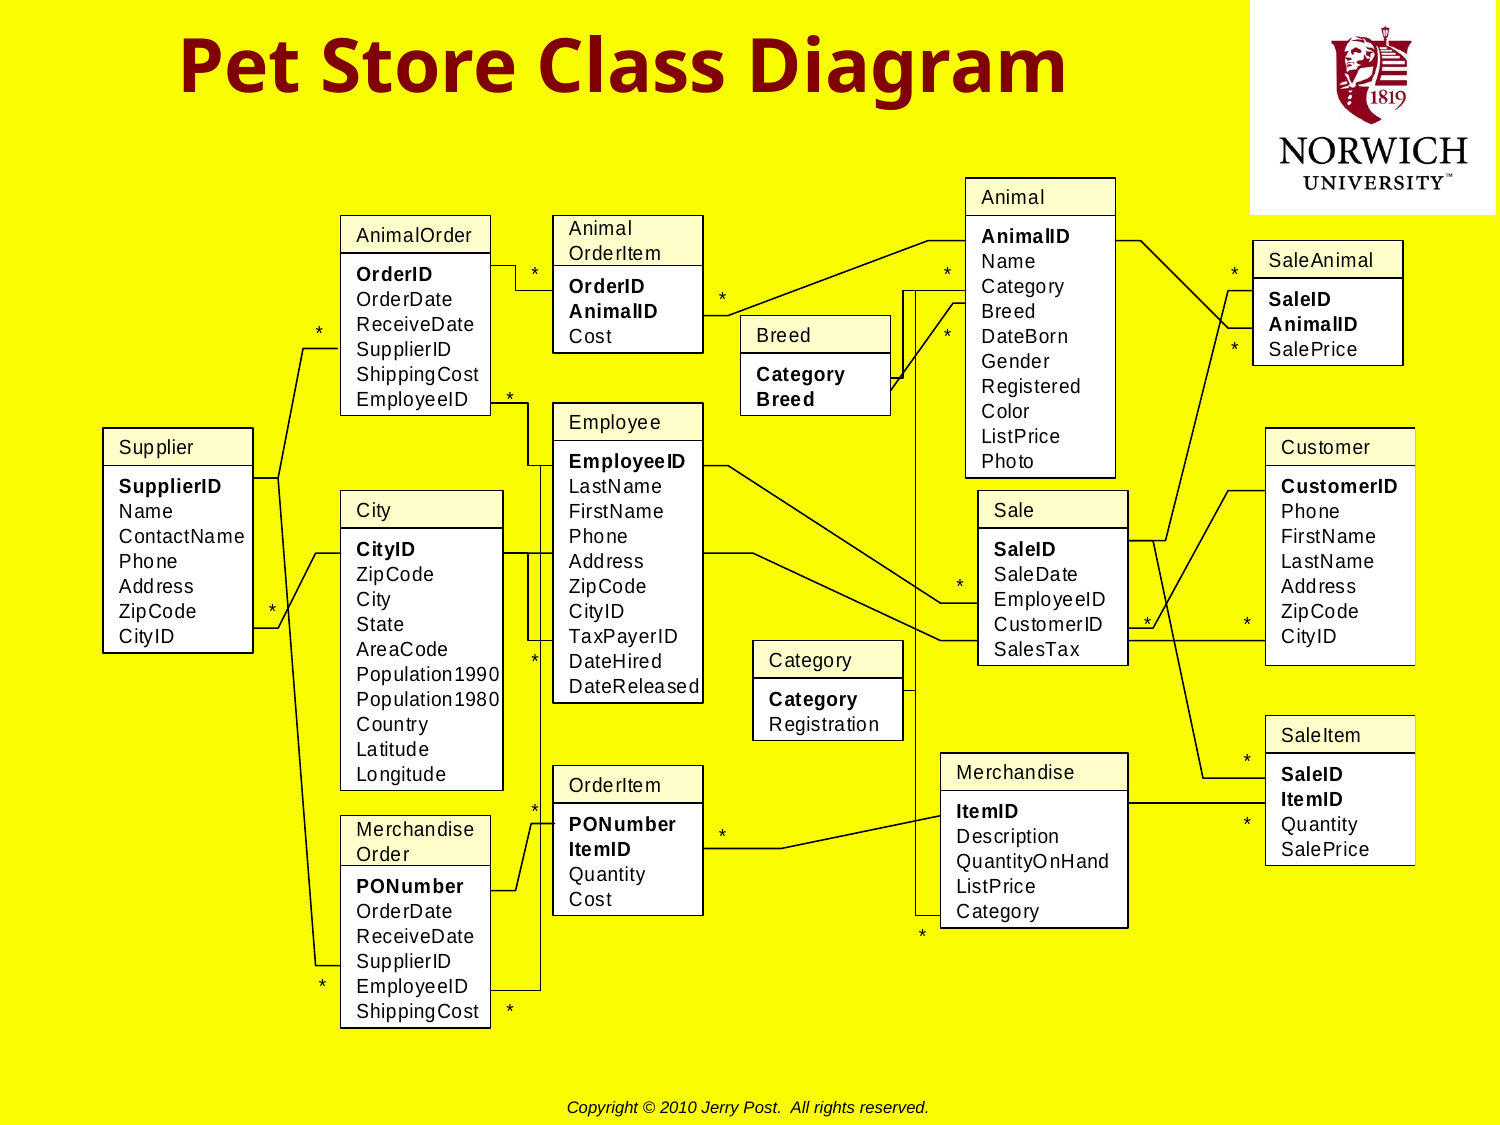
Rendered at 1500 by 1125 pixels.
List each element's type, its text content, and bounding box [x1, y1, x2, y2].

picture [99, 0, 1496, 1038]
title Pet Store Class Diagram [161, 24, 1339, 113]
